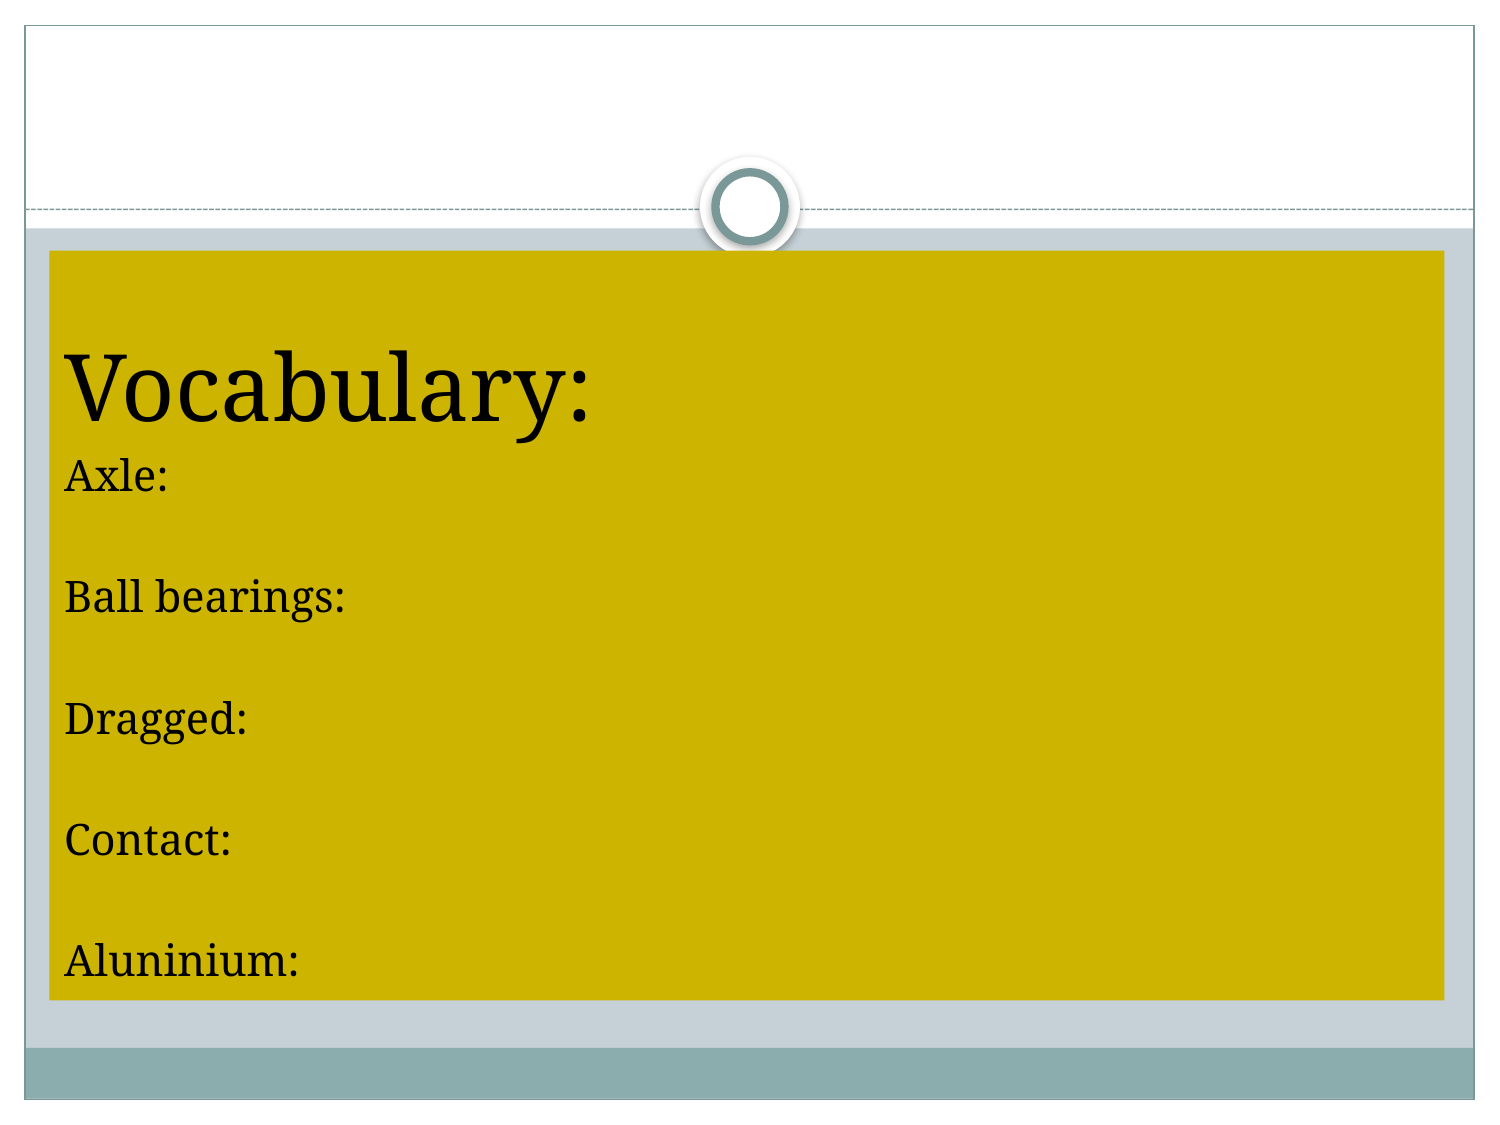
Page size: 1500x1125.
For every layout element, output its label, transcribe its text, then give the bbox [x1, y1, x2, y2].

list Vocabulary: Axle: Ball bearings: Dragged: Contact: Aluninium: [49, 250, 1445, 1001]
